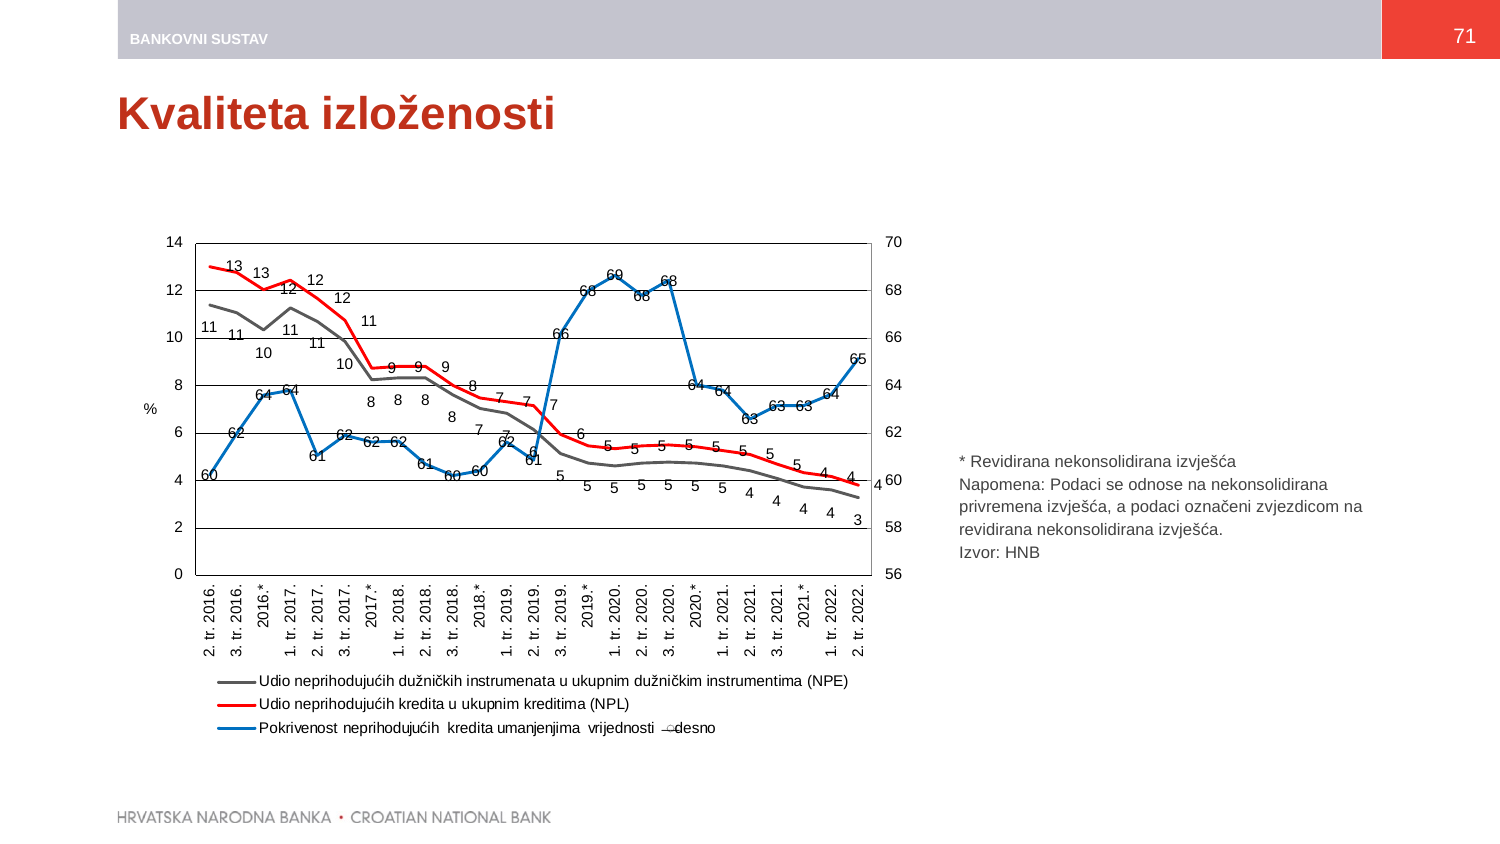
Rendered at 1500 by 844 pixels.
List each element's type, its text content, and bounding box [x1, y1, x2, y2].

picture [117, 811, 551, 823]
list * Revidirana nekonsolidirana izvješća Napomena: Podaci se odnose na nekonsolidirana privremena izvješća, a podaci označeni zvjezdicom na revidirana nekonsolidirana izvješća. Izvor: HNB [959, 267, 1383, 743]
title Kvaliteta izloženosti [117, 87, 1382, 141]
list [117, 206, 933, 740]
slide_number 71 [1382, 0, 1477, 59]
footer BANKOVNI SUSTAV [117, 0, 1382, 59]
